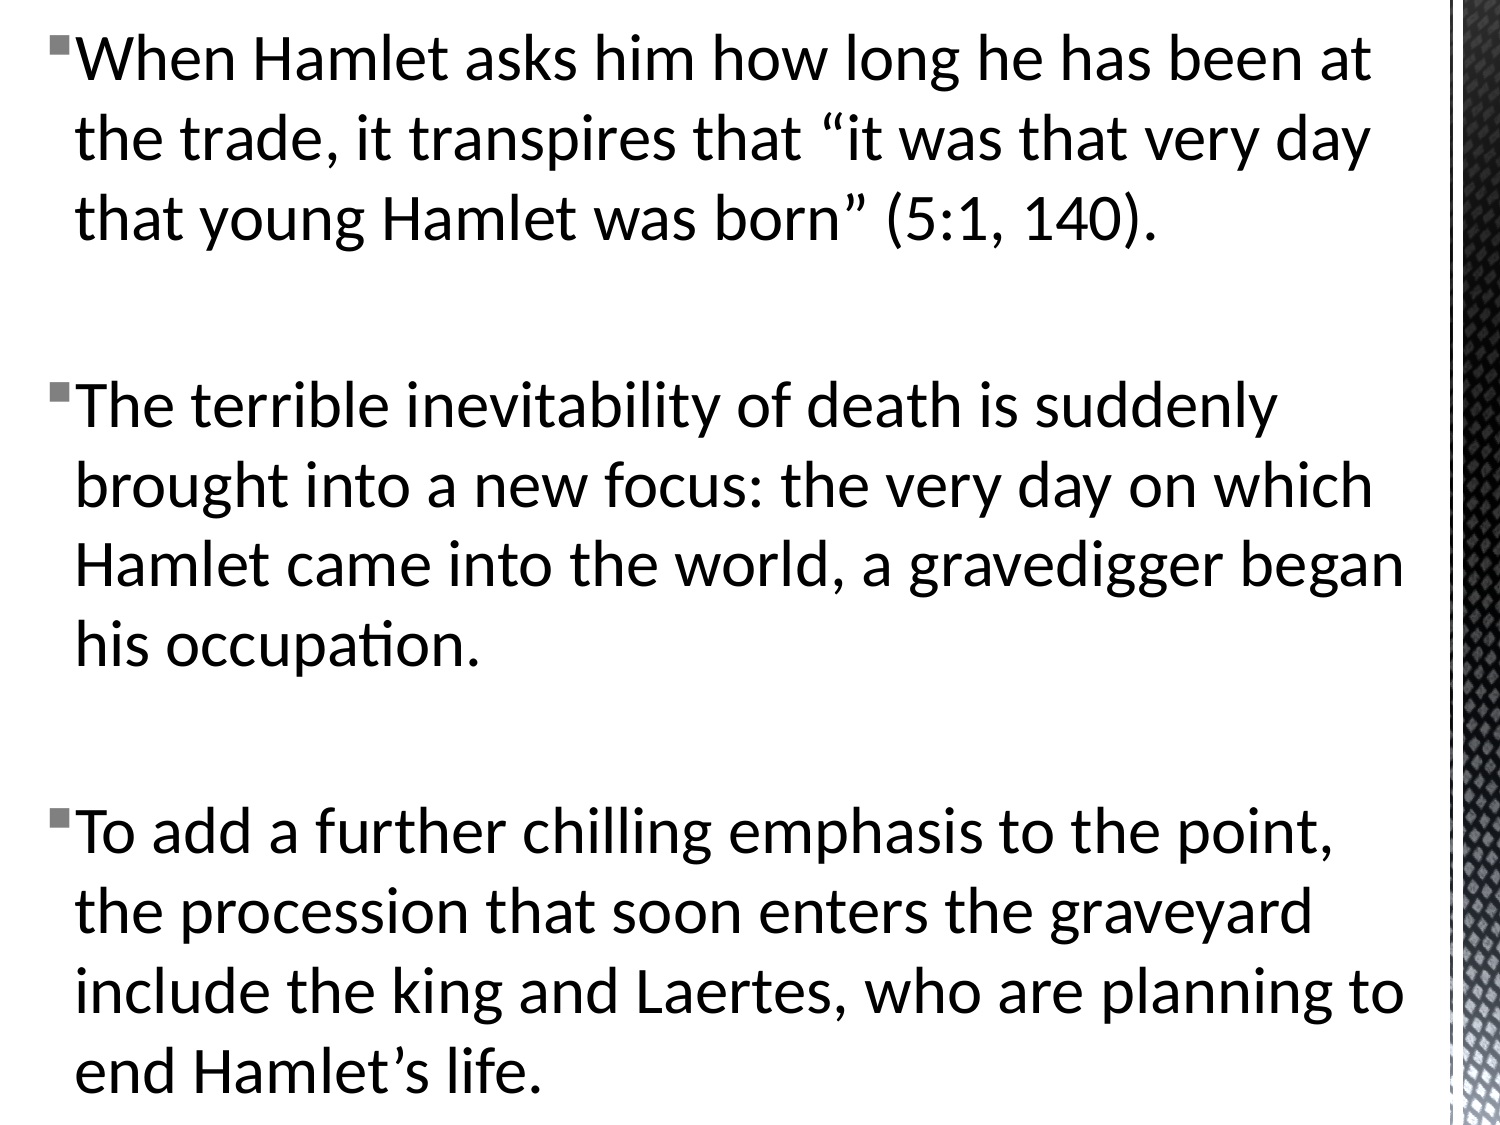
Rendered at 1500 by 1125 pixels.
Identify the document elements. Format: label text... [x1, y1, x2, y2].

picture [1447, 0, 1500, 1125]
list When Hamlet asks him how long he has been at the trade, it transpires that “it was that very day that young Hamlet was born” (5:1, 140). The terrible inevitability of death is suddenly brought into a new focus: the very day on which Hamlet came into the world, a gravedigger began his occupation. To add a further chilling emphasis to the point, the procession that soon enters the graveyard include the king and Laertes, who are planning to end Hamlet’s life. [29, 30, 1447, 1090]
